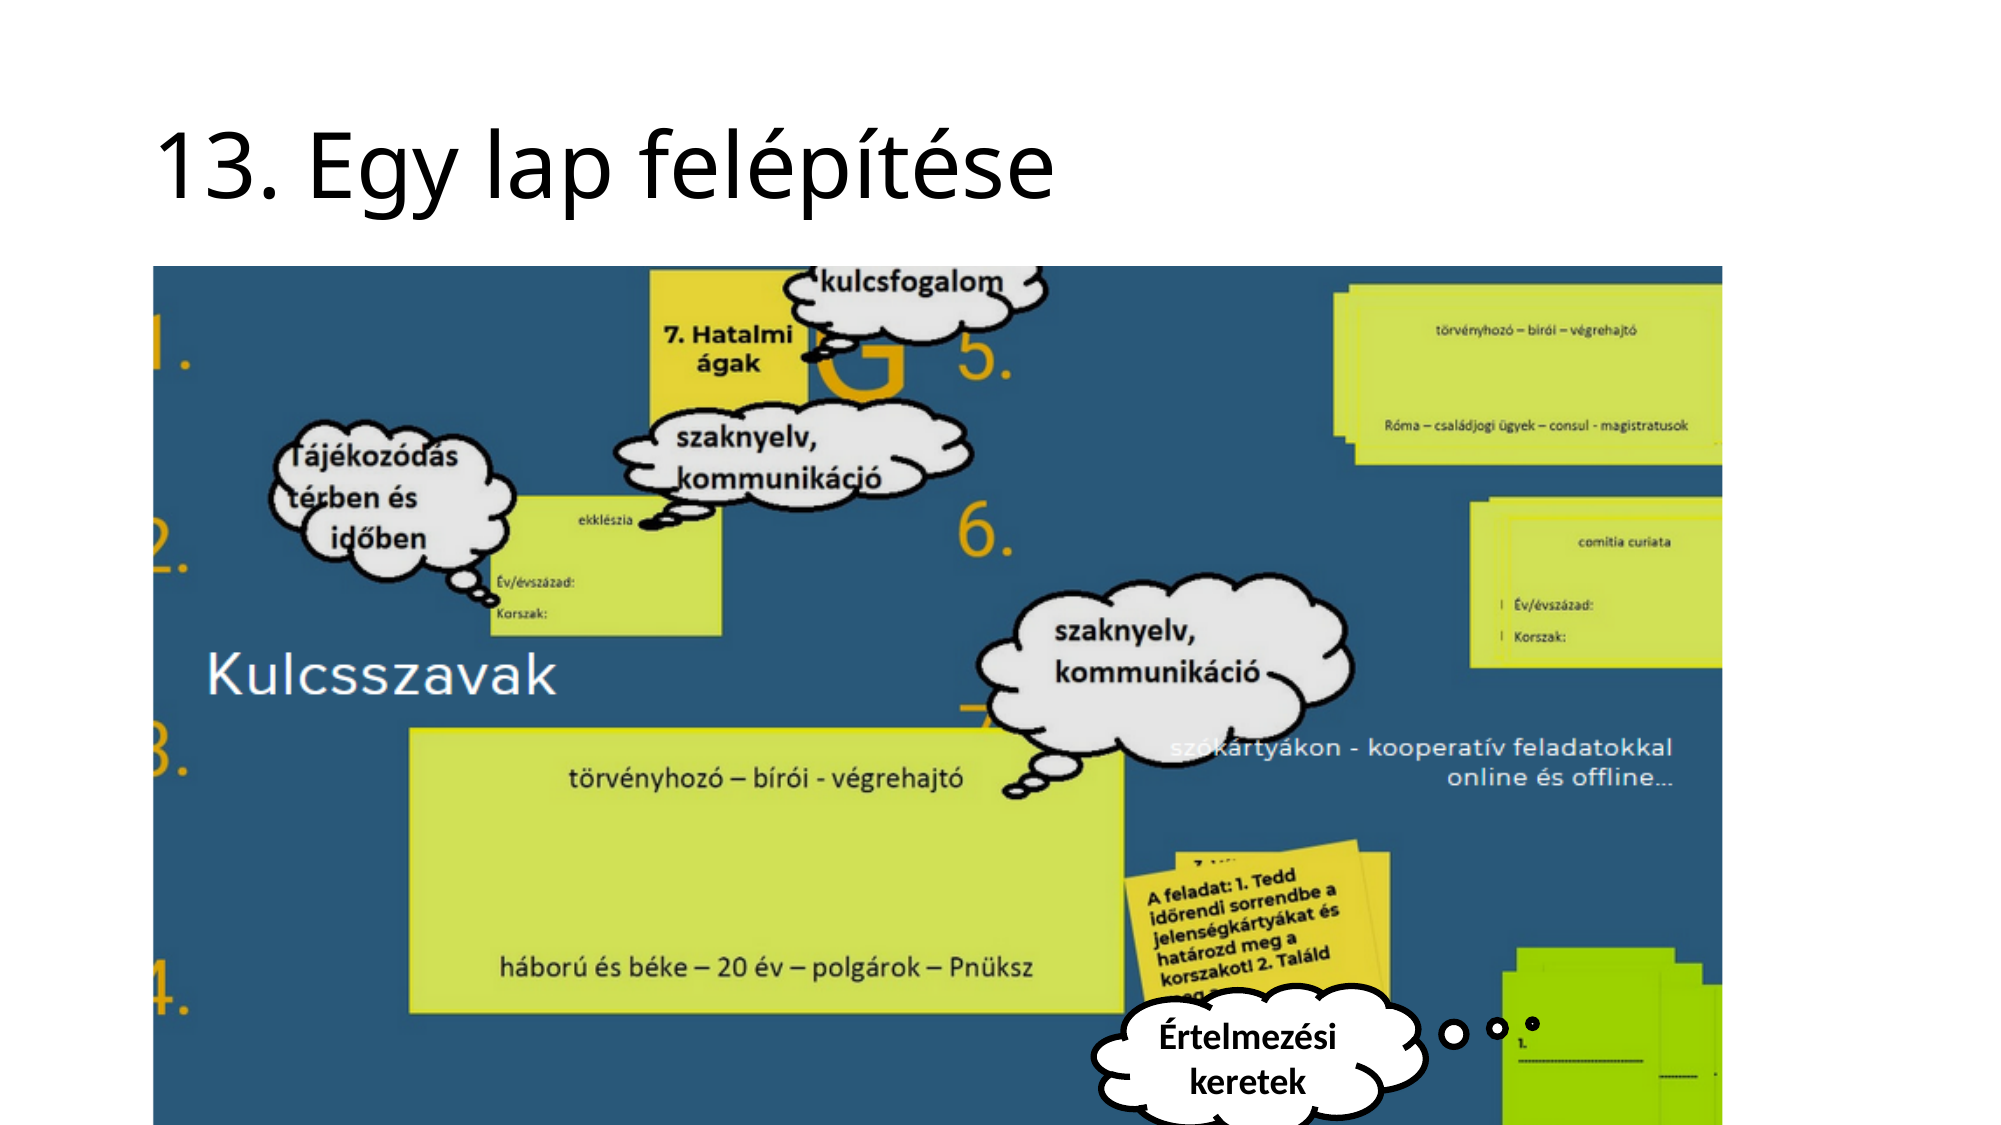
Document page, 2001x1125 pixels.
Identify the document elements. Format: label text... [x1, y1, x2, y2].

picture [152, 266, 1723, 1125]
title 13. Egy lap felépítése [137, 59, 1863, 278]
